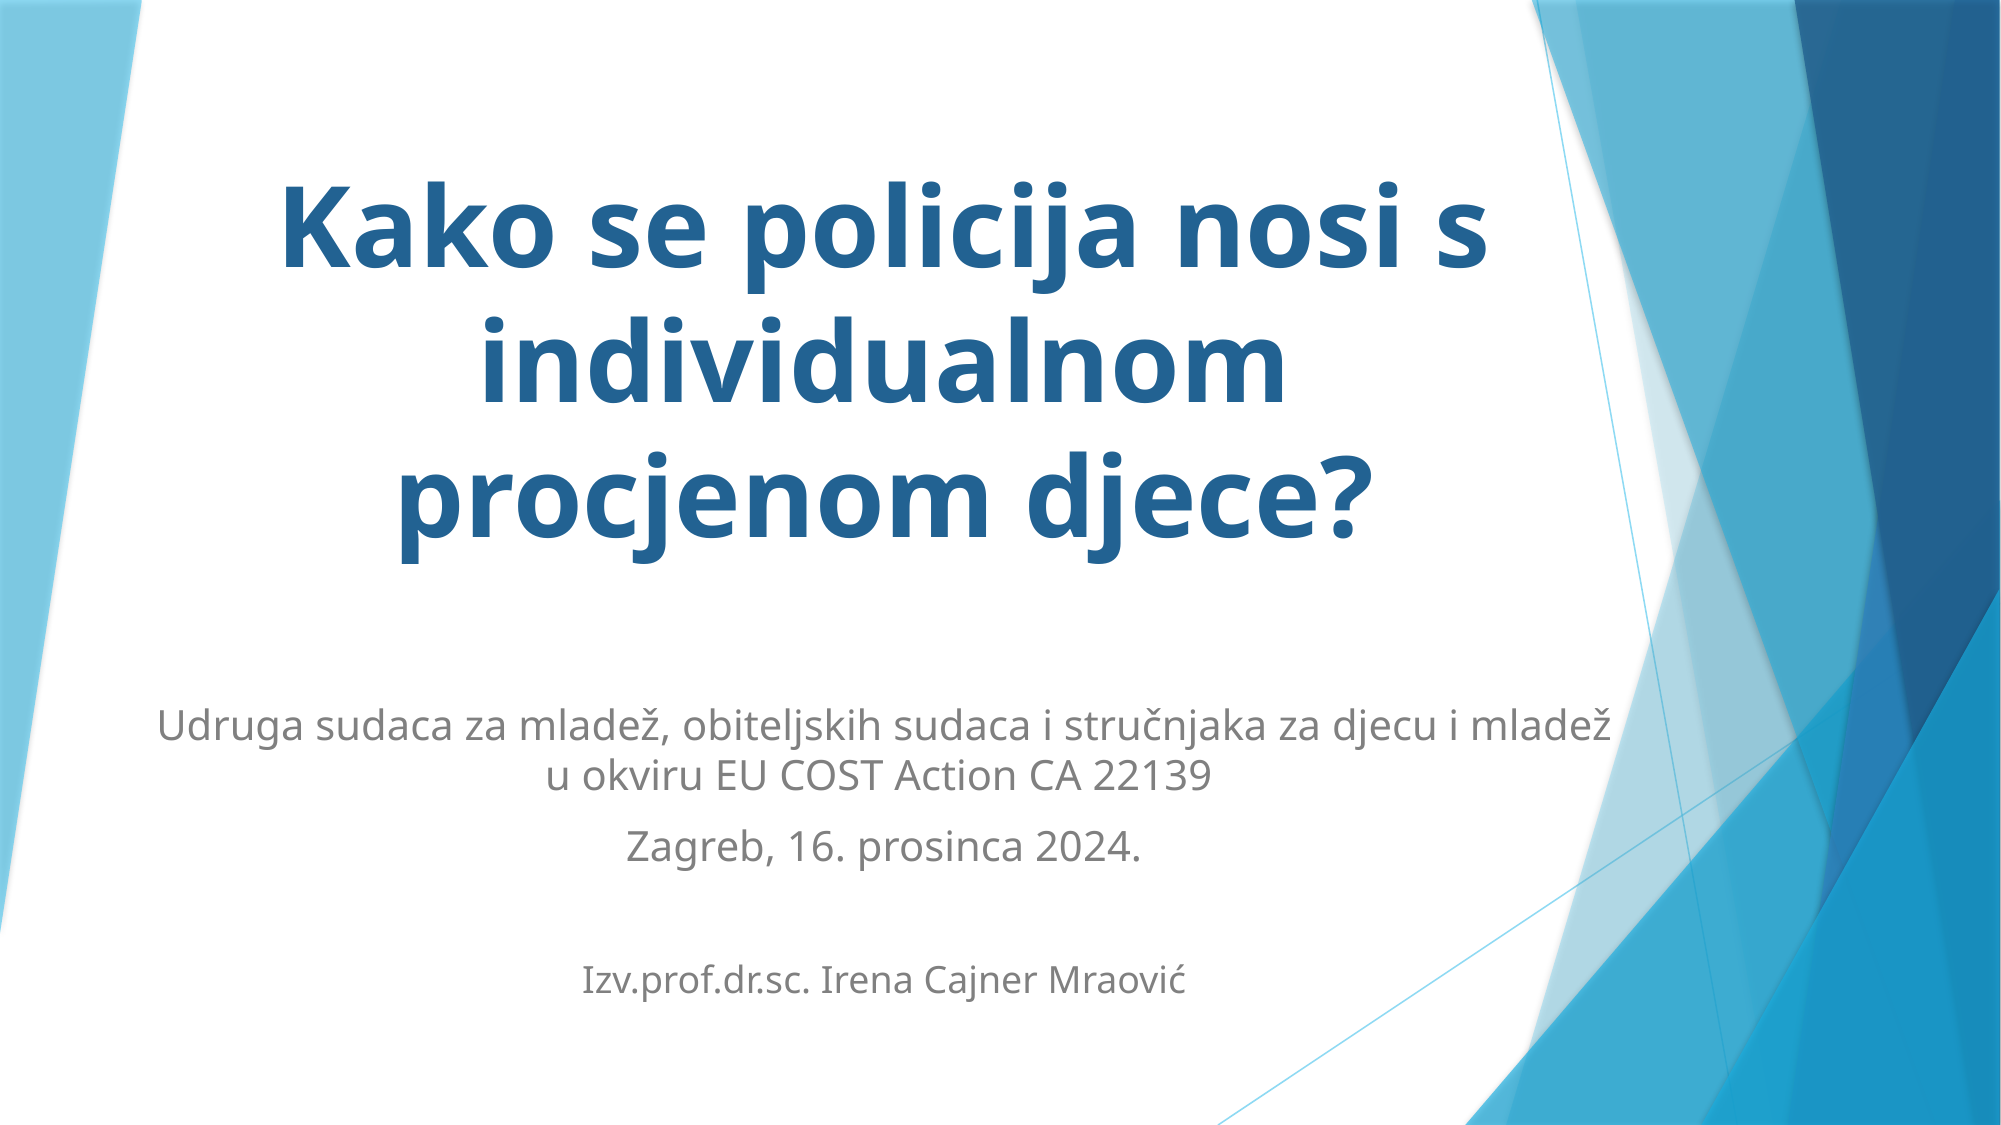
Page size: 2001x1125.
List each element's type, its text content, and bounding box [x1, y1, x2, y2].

subtitle Udruga sudaca za mladež, obiteljskih sudaca i stručnjaka za djecu i mladež u okviru EU COST Action CA 22139 Zagreb, 16. prosinca 2024. Izv.prof.dr.sc. Irena Cajner Mraović [136, 691, 1633, 1112]
title Kako se policija nosi s individualnom procjenom djece? [247, 89, 1522, 567]
